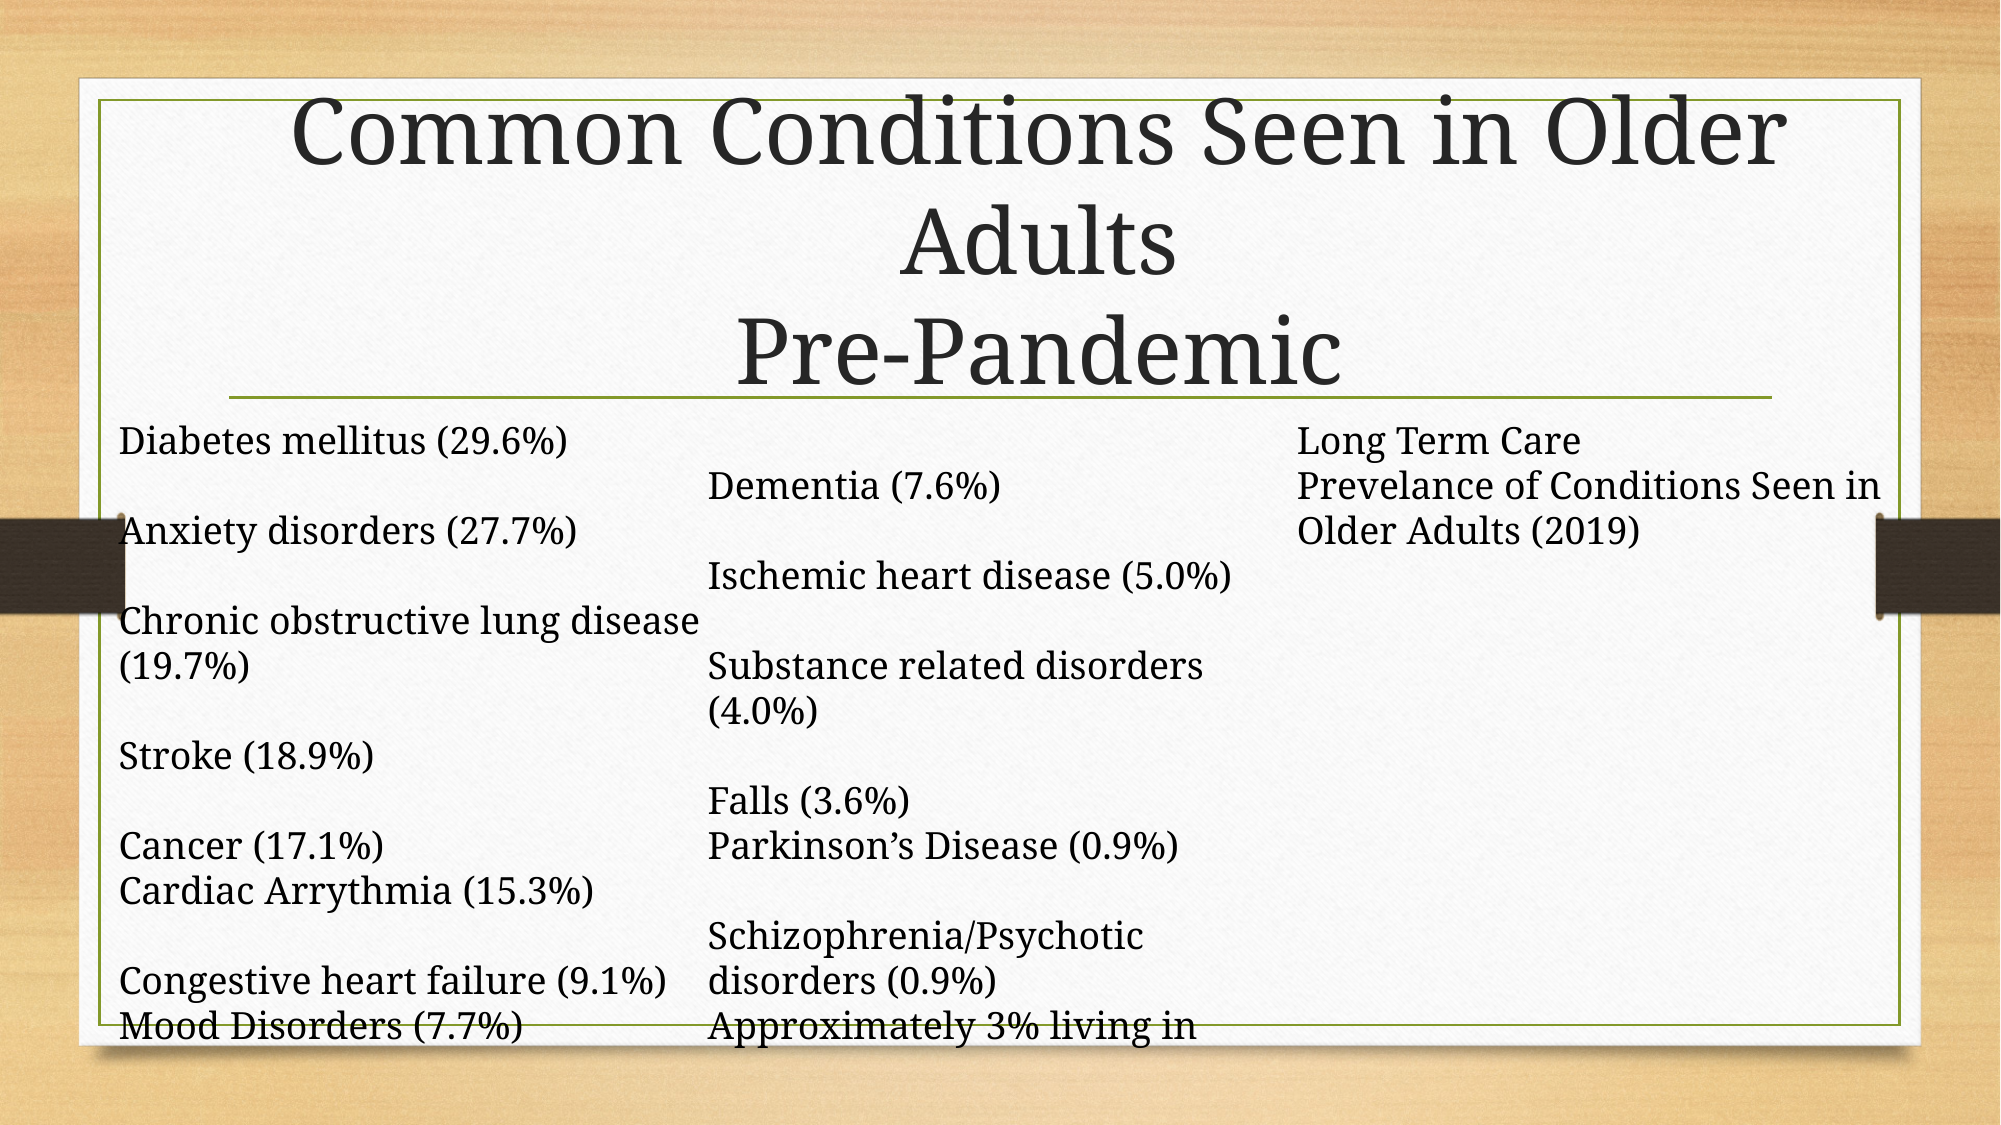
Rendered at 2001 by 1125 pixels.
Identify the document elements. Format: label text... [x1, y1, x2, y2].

text_box Diabetes mellitus (29.6%) Anxiety disorders (27.7%) Chronic obstructive lung disease (19.7%) Stroke (18.9%) Cancer (17.1%) Cardiac Arrythmia (15.3%) Congestive heart failure (9.1%) Mood Disorders (7.7%) Dementia (7.6%) Ischemic heart disease (5.0%) Substance related disorders (4.0%) Falls (3.6%) Parkinson’s Disease (0.9%) Schizophrenia/Psychotic disorders (0.9%) Approximately 3% living in Long Term Care Prevelance of Conditions Seen in Older Adults (2019) [103, 409, 1901, 1077]
title Common Conditions Seen in Older Adults Pre-Pandemic [236, 106, 1844, 370]
picture [0, 0, 2001, 1125]
